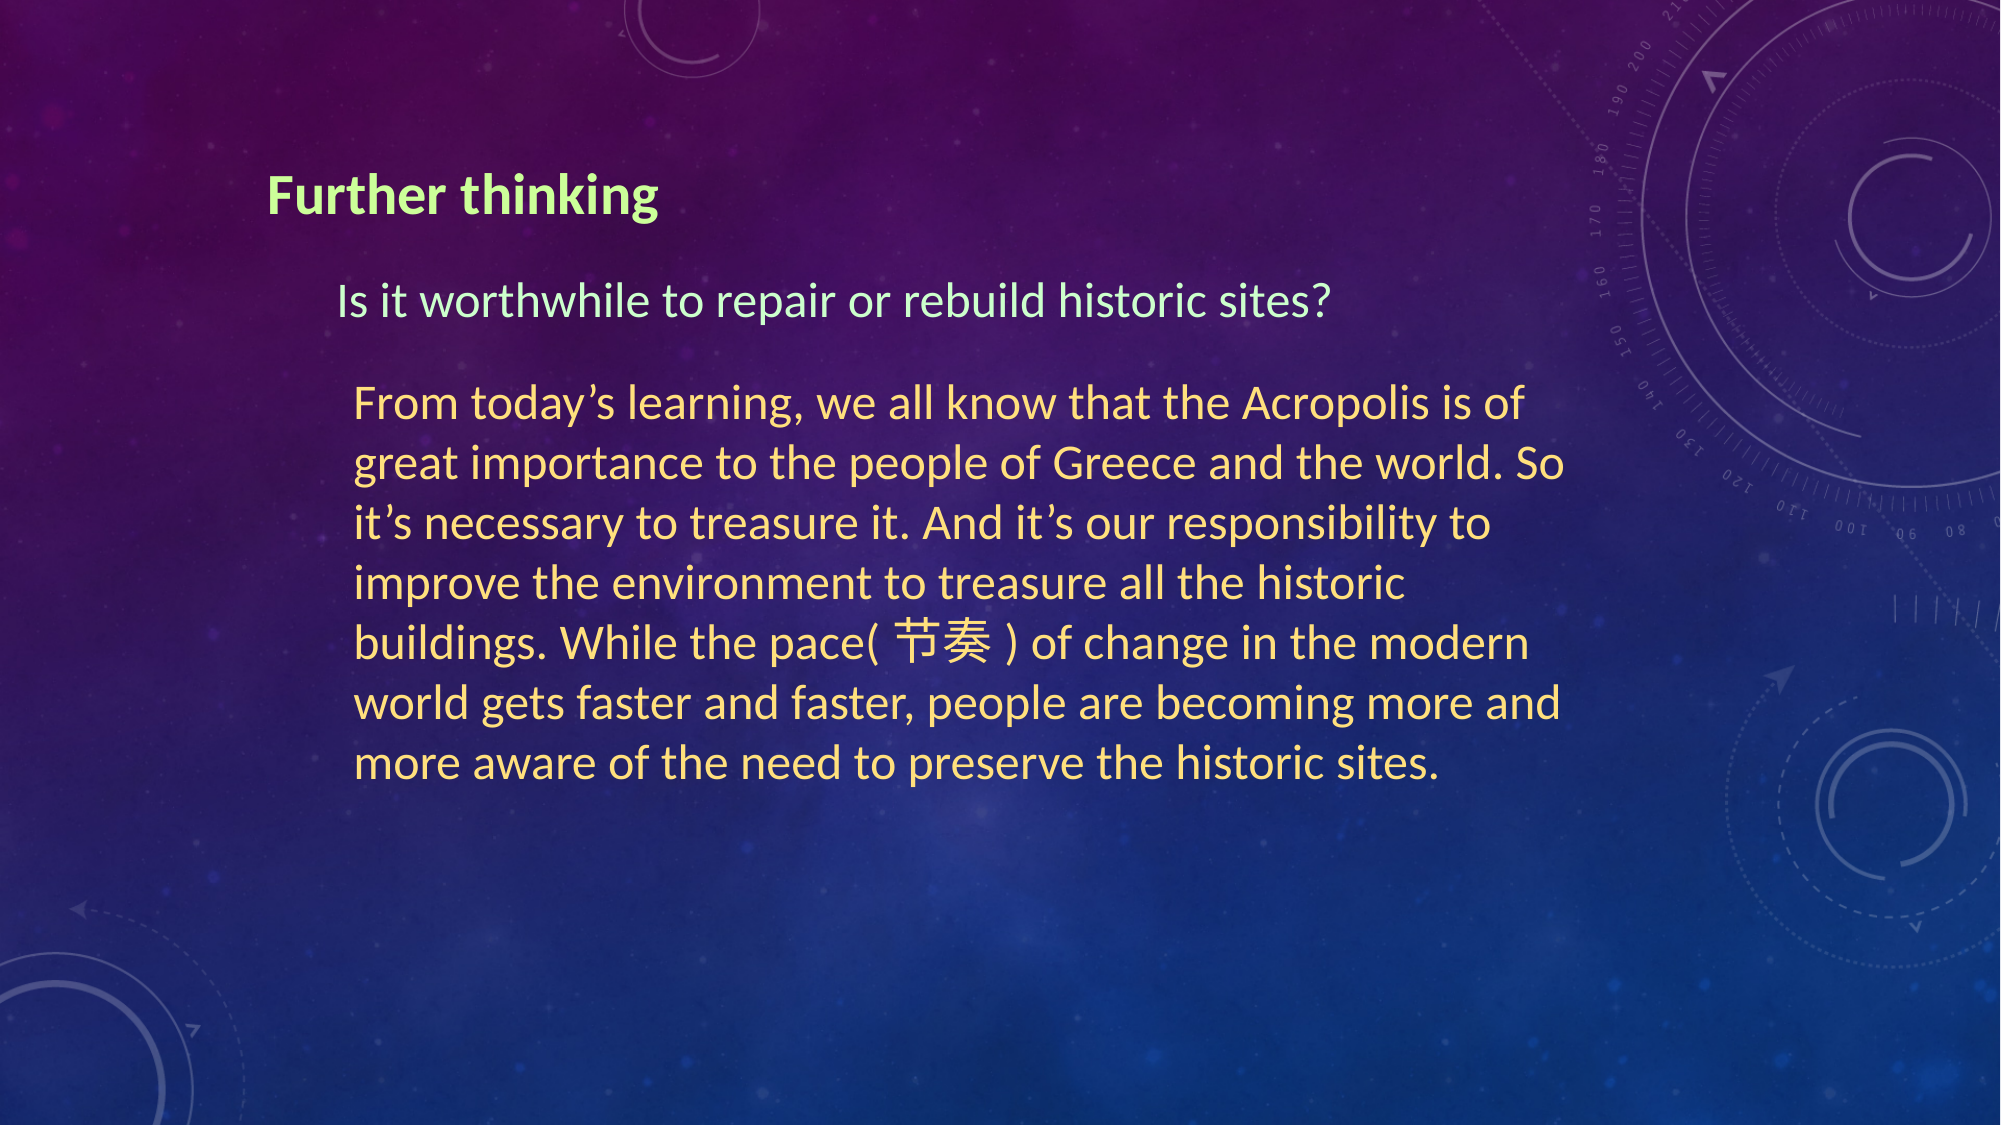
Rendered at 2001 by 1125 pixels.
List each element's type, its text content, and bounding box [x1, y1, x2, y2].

picture [0, 0, 2001, 1125]
text_box From today’s learning, we all know that the Acropolis is of great importance to the people of Greece and the world. So it’s necessary to treasure it. And it’s our responsibility to improve the environment to treasure all the historic buildings. While the pace(节奏) of change in the modern world gets faster and faster, people are becoming more and more aware of the need to preserve the historic sites. [338, 361, 1615, 882]
text_box Further thinking [252, 148, 674, 234]
text_box Is it worthwhile to repair or rebuild historic sites? [321, 260, 1654, 336]
